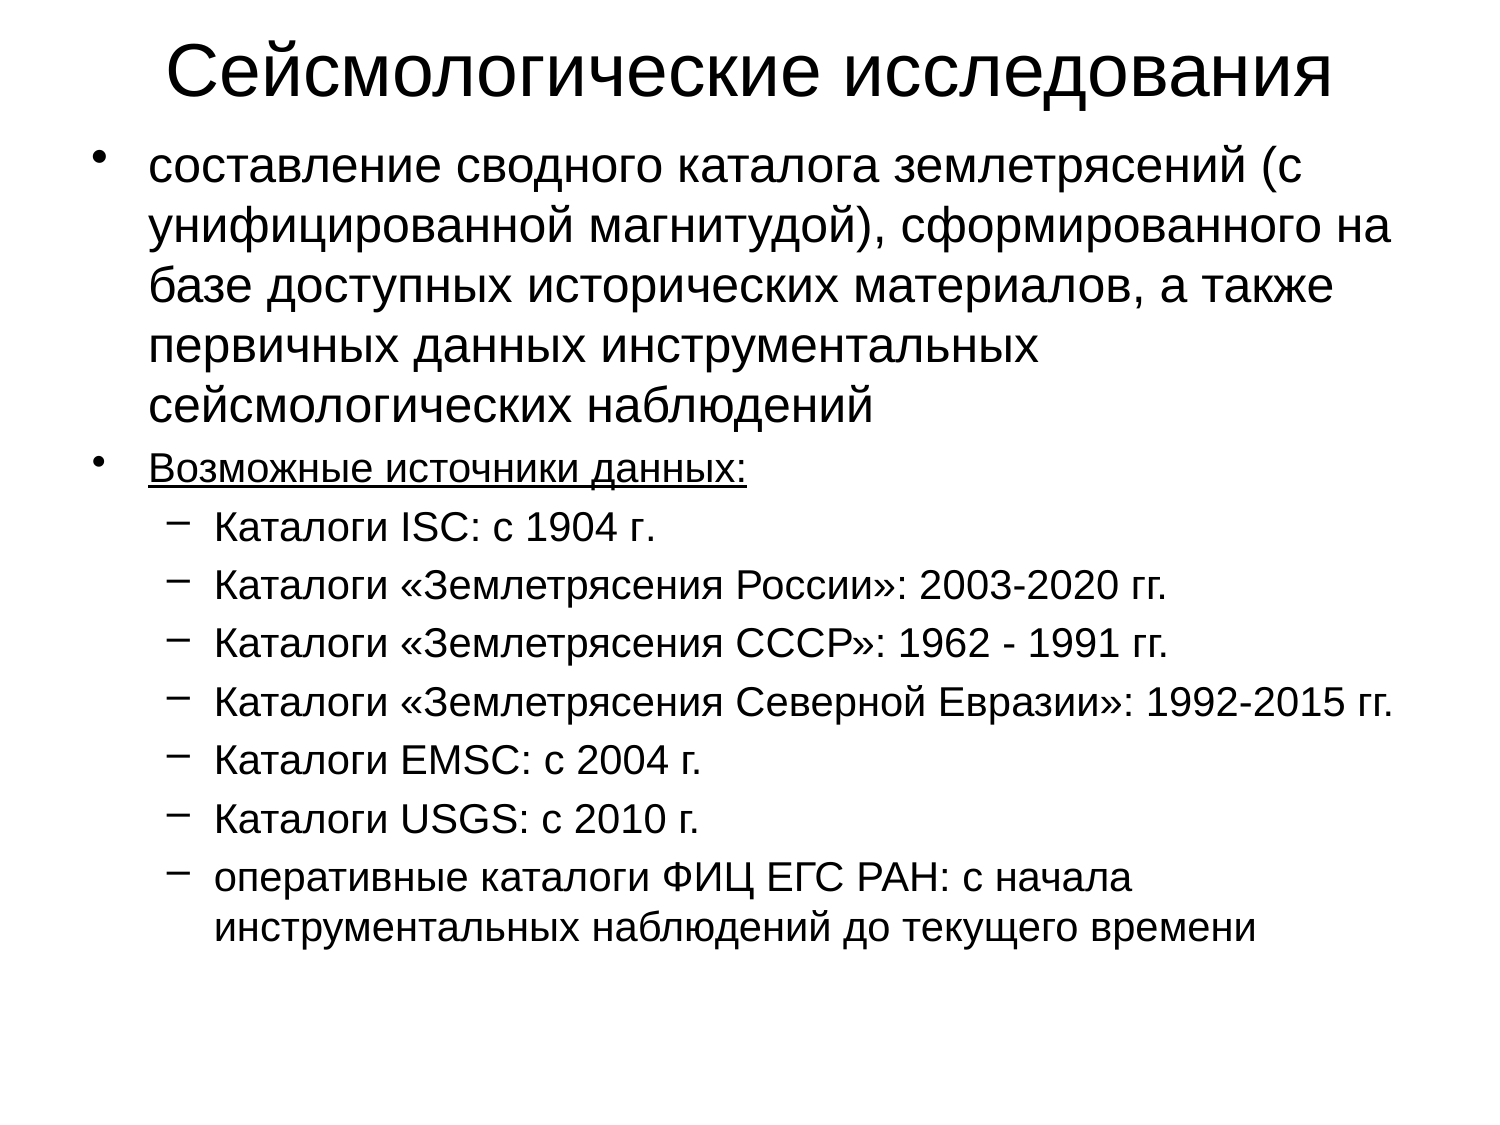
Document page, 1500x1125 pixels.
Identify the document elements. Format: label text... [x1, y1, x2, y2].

title Сейсмологические исследования [75, 19, 1425, 114]
list составление сводного каталога землетрясений (с унифицированной магнитудой), сформированного на базе доступных исторических материалов, а также первичных данных инструментальных сейсмологических наблюдений Возможные источники данных: Каталоги ISC: с 1904 г. Каталоги «Землетрясения России»: 2003-2020 гг. Каталоги «Землетрясения СССР»: 1962 - 1991 гг. Каталоги «Землетрясения Северной Евразии»: 1992-2015 гг. Каталоги EMSC: с 2004 г. Каталоги USGS: с 2010 г. оперативные каталоги ФИЦ ЕГС РАН: с начала инструментальных наблюдений до текущего времени [76, 125, 1459, 941]
